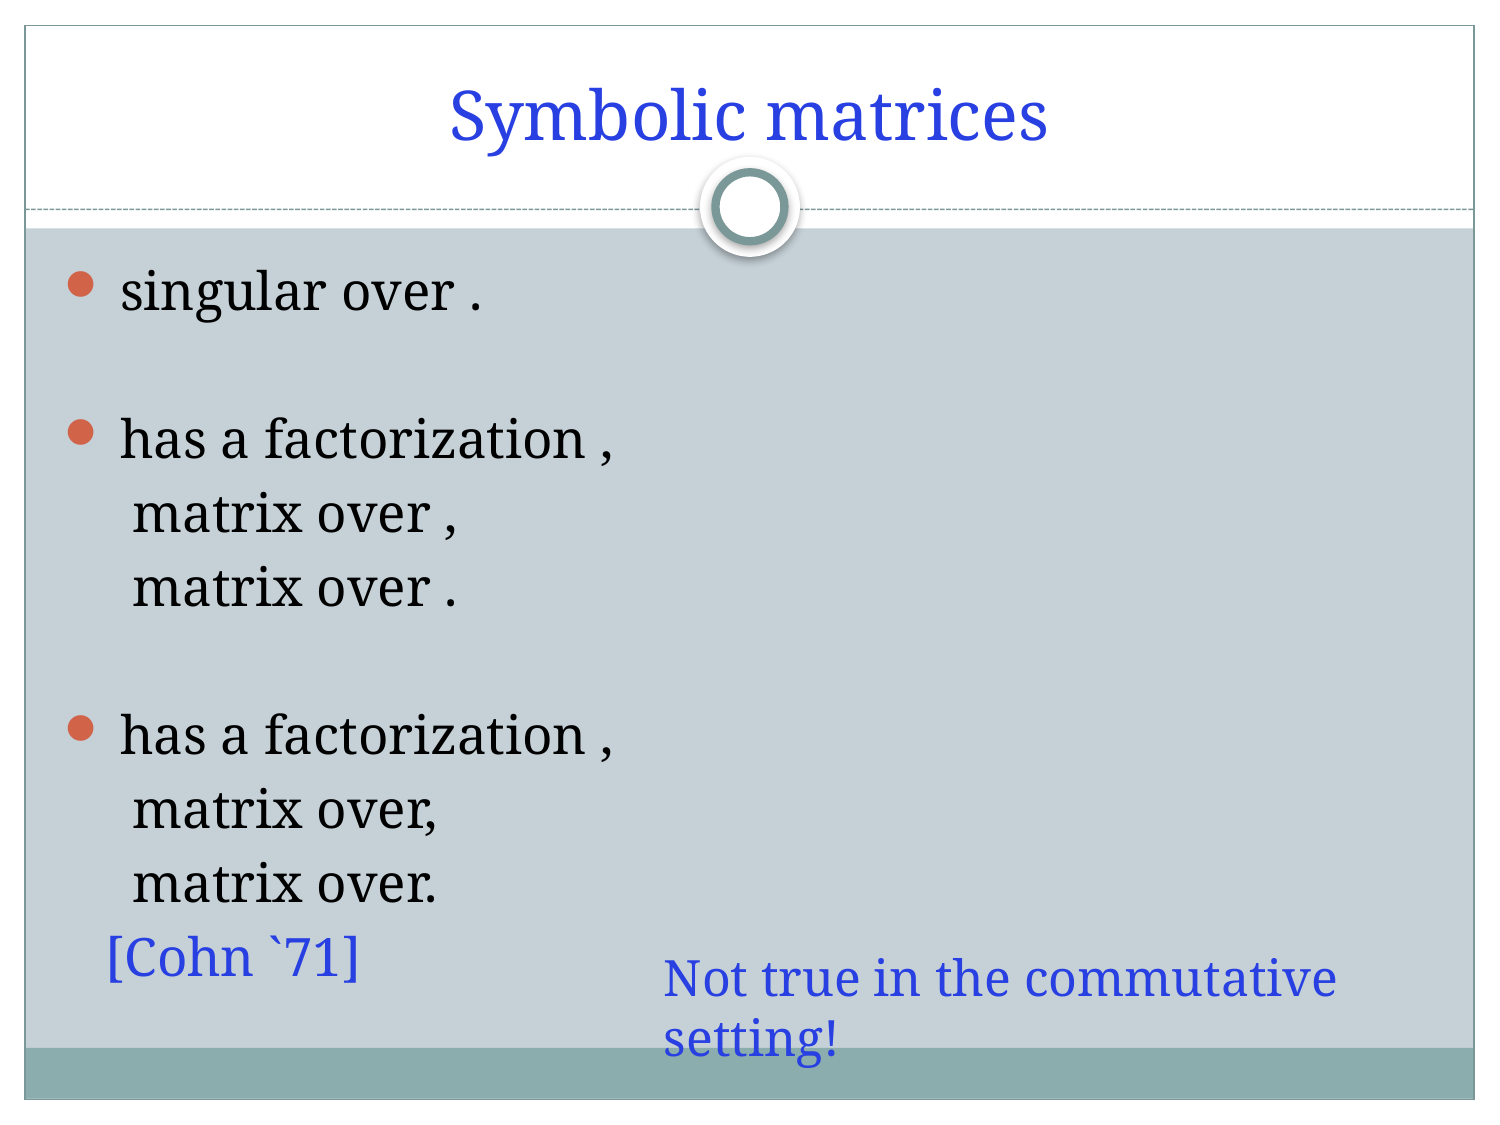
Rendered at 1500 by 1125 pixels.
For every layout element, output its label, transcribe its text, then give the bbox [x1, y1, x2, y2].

title Symbolic matrices [49, 37, 1450, 162]
text_box Not true in the commutative setting! [649, 939, 1500, 1074]
